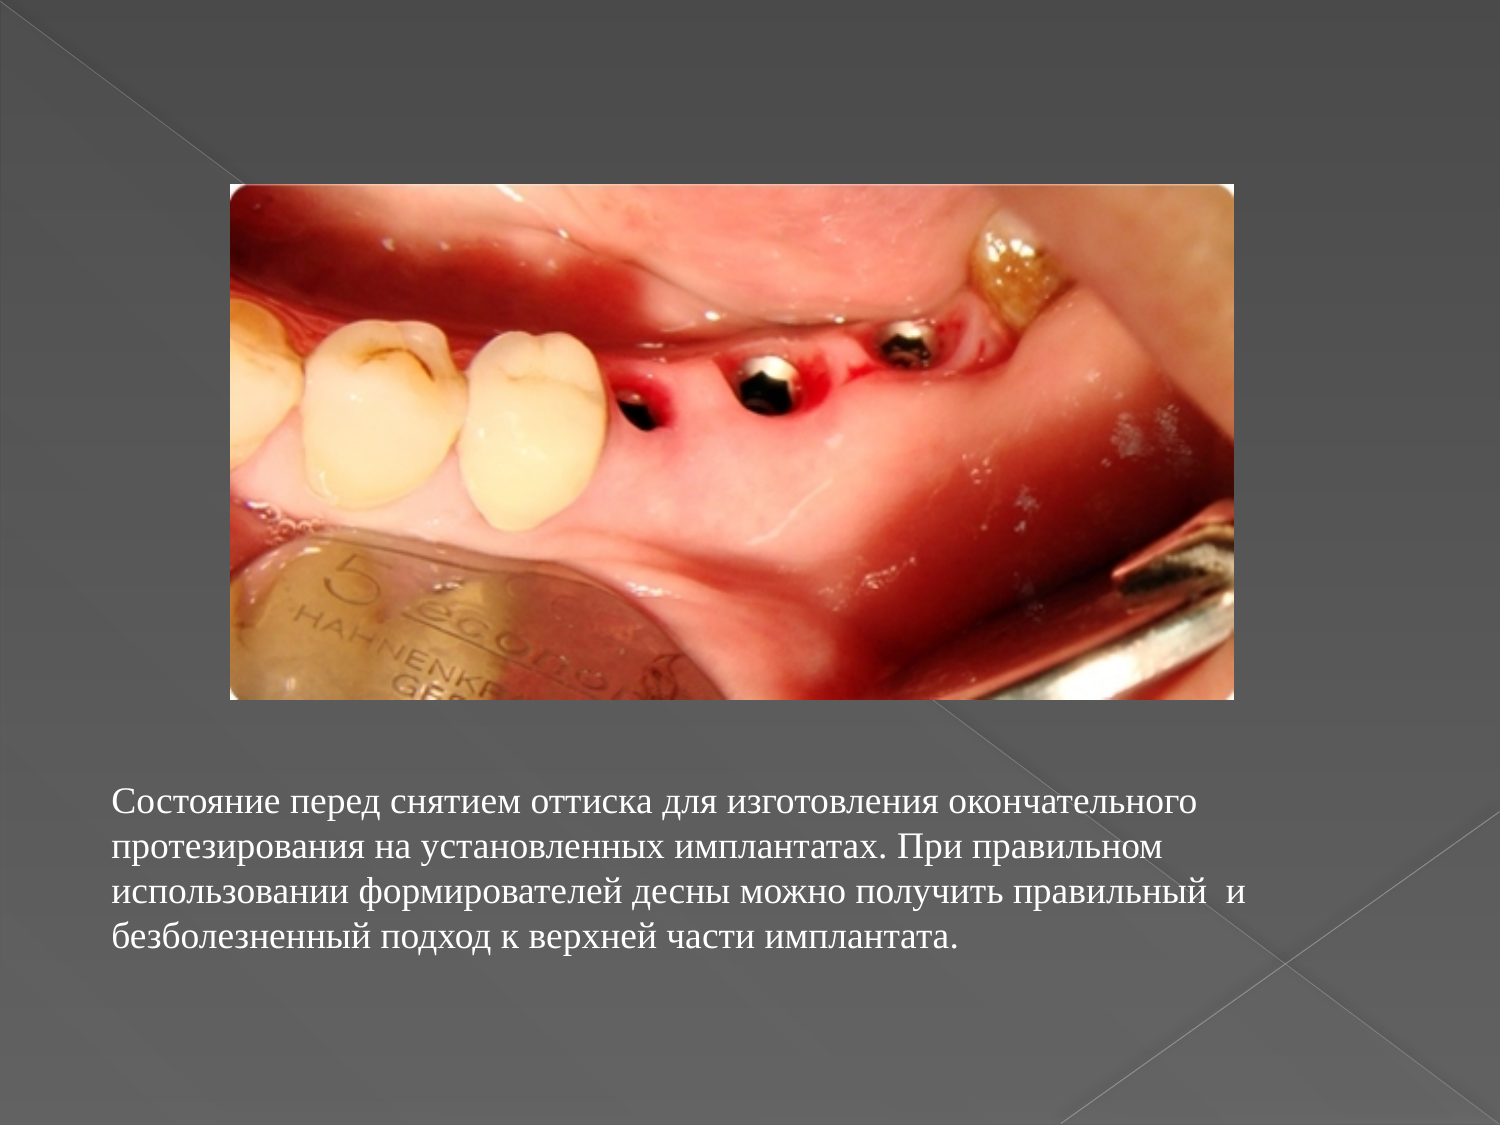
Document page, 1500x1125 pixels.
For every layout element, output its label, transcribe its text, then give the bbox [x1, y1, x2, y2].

picture [229, 184, 1234, 700]
text_box Состояние перед снятием оттиска для изготовления окончательного протезирования на установленных имплантатах. При правильном использовании формирователей десны можно получить правильный и безболезненный подход к верхней части имплантата. [96, 768, 1420, 964]
